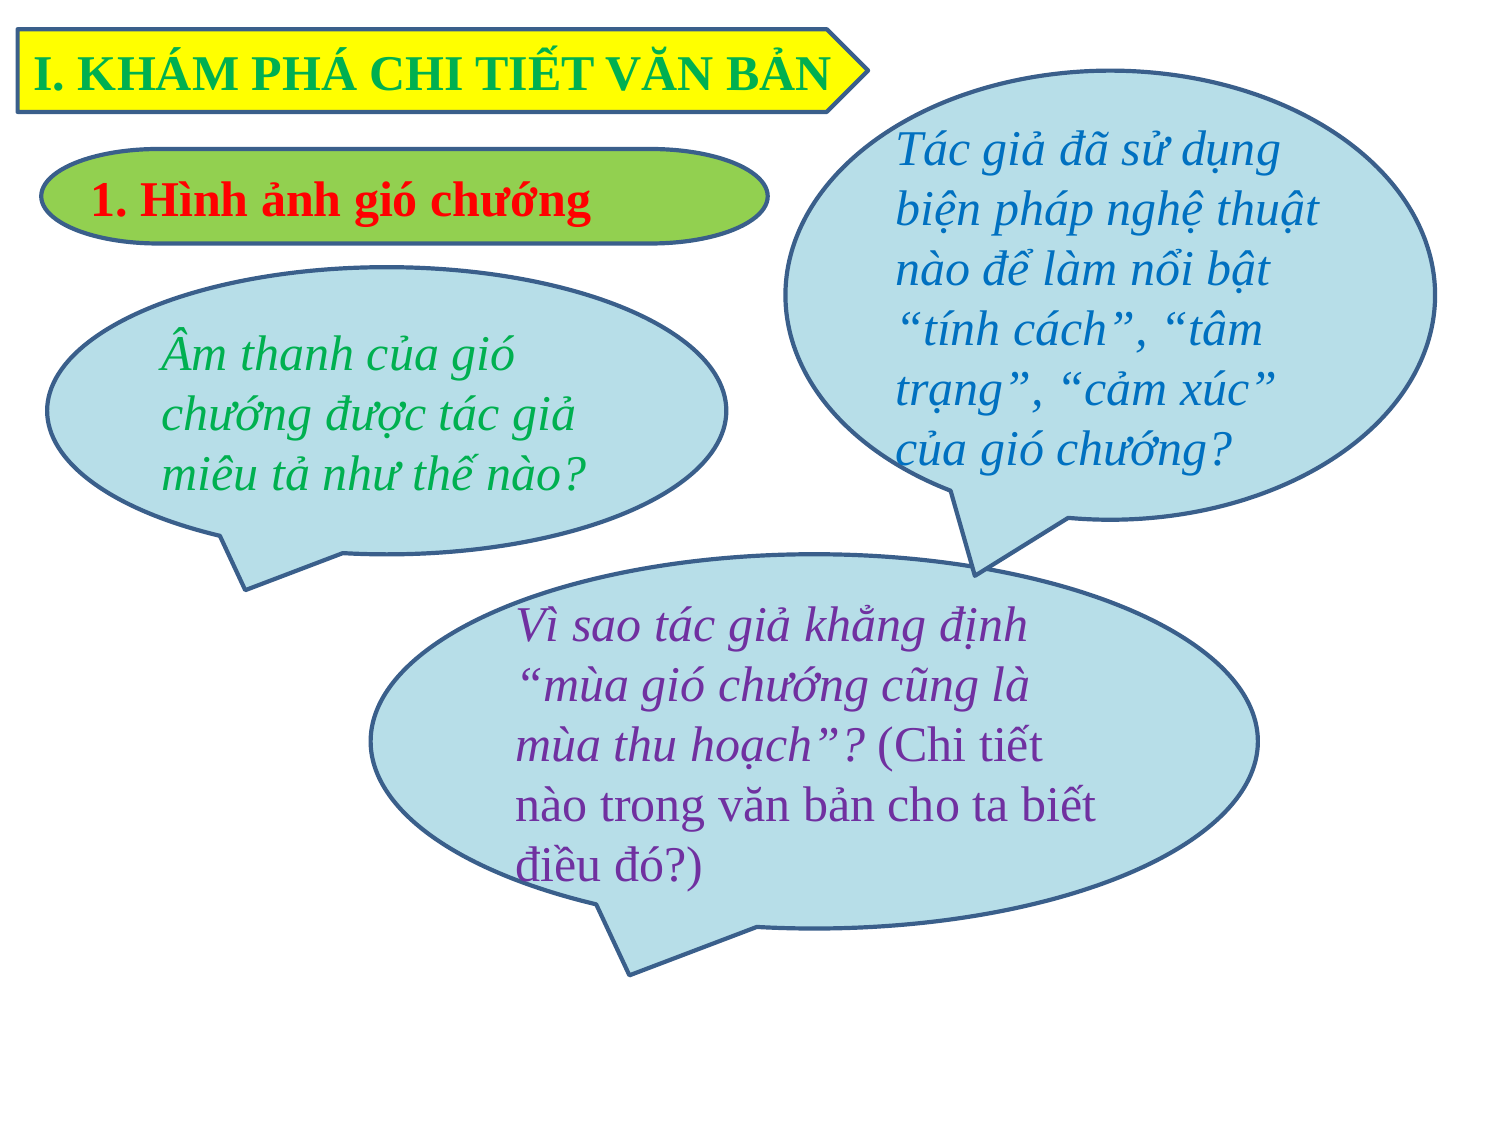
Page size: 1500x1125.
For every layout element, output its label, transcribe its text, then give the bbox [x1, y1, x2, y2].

text_box Âm thanh của gió chướng được tác giả miêu tả như thế nào? [45, 265, 729, 593]
text_box Vì sao tác giả khẳng định “mùa gió chướng cũng là mùa thu hoạch”? (Chi tiết nào trong văn bản cho ta biết điều đó?) [368, 552, 1260, 978]
text_box I. KHÁM PHÁ CHI TIẾT VĂN BẢN [15, 27, 871, 115]
text_box 1. Hình ảnh gió chướng [39, 146, 770, 246]
text_box Tác giả đã sử dụng biện pháp nghệ thuật nào để làm nổi bật “tính cách”, “tâm trạng”, “cảm xúc” của gió chướng? [783, 68, 1438, 578]
